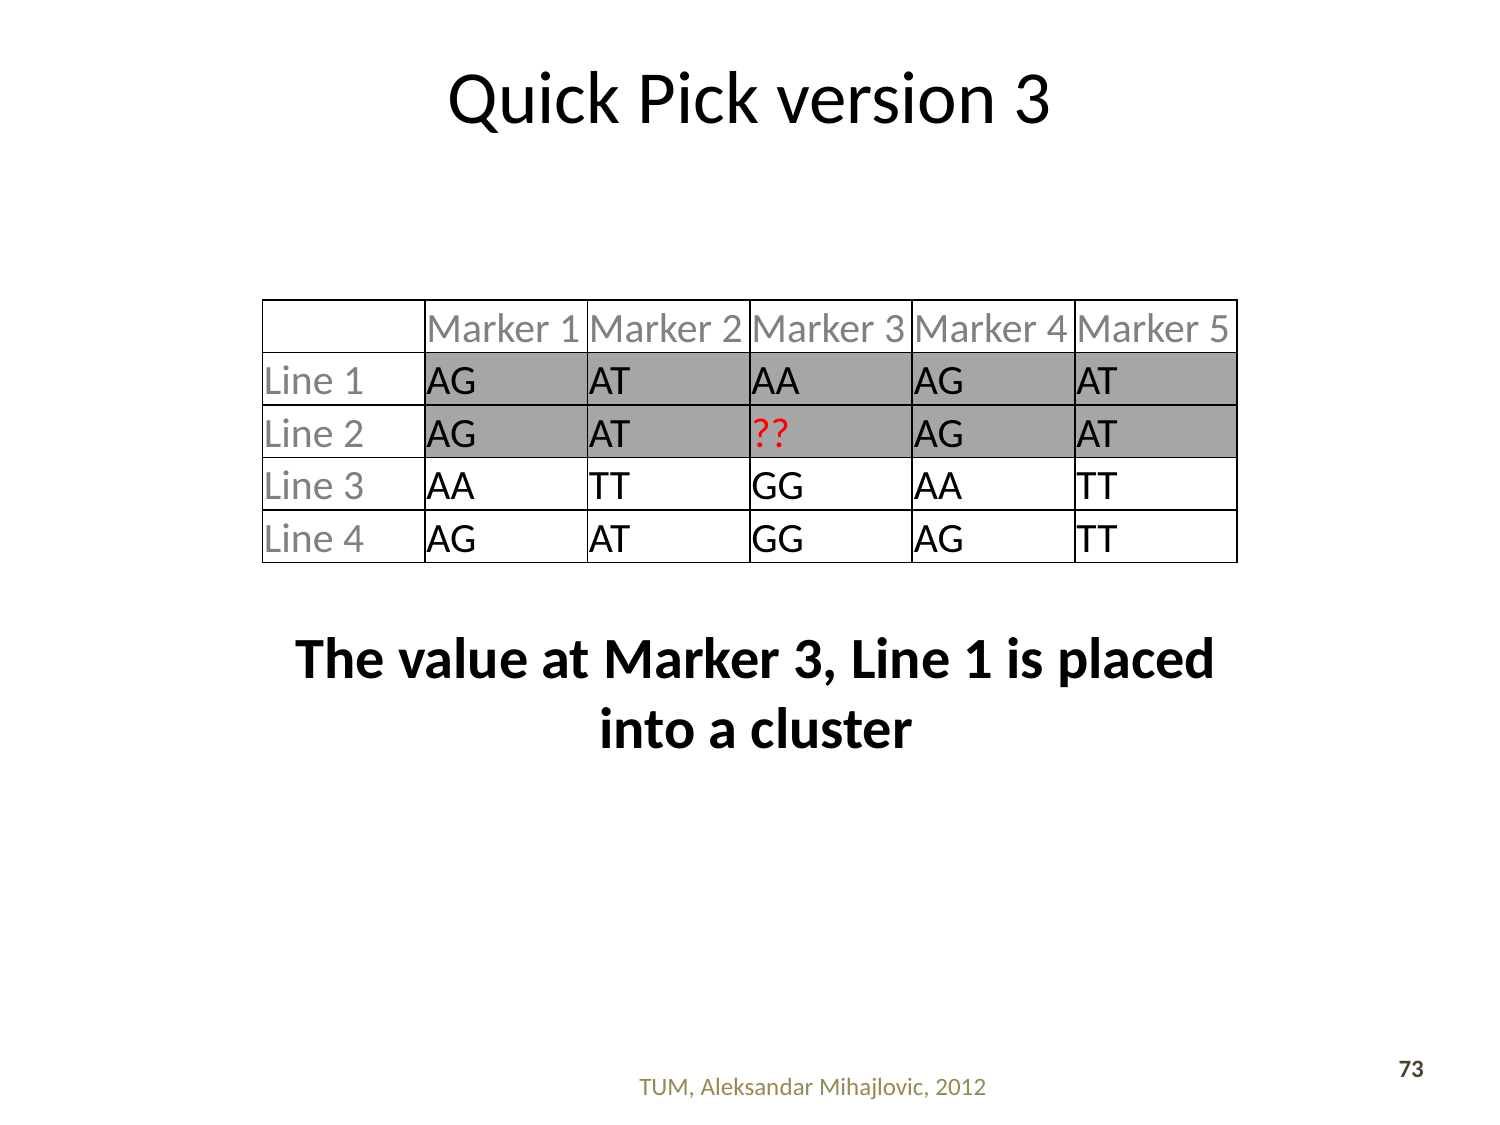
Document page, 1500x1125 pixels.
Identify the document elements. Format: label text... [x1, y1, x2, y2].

table_cell Line 3 [263, 458, 424, 509]
table_cell TT [1076, 511, 1236, 562]
table_cell AG [913, 353, 1074, 404]
table_cell AG [426, 353, 587, 404]
table_cell AG [913, 511, 1074, 562]
table_header Marker 2 [588, 301, 749, 352]
table_header Marker 3 [751, 301, 911, 352]
table_cell AT [588, 511, 749, 562]
title Quick Pick version 3 [75, 0, 1425, 187]
table_cell AT [1076, 353, 1236, 404]
table_cell Line 2 [263, 406, 424, 457]
table_header Marker 1 [426, 301, 587, 352]
table_header Marker 4 [913, 301, 1074, 352]
table_cell AT [1076, 406, 1236, 457]
table_cell AG [426, 406, 587, 457]
footer TUM, Aleksandar Mihajlovic, 2012 [379, 1056, 1247, 1115]
table_cell AT [588, 353, 749, 404]
table_cell GG [751, 458, 911, 509]
table_cell GG [751, 511, 911, 562]
table_cell ?? [751, 406, 911, 457]
table_cell TT [588, 458, 749, 509]
text_box 73 [1306, 1045, 1439, 1103]
list [75, 187, 1425, 1025]
table_header Marker 5 [1076, 301, 1236, 352]
text_box The value at Marker 3, Line 1 is placed into a cluster [262, 612, 1250, 768]
table_cell AG [426, 511, 587, 562]
table_cell Line 1 [263, 353, 424, 404]
table_cell Line 4 [263, 511, 424, 562]
table_header [263, 301, 424, 352]
table_cell AA [751, 353, 911, 404]
table_cell AT [588, 406, 749, 457]
table_cell AA [426, 458, 587, 509]
table_cell AG [913, 406, 1074, 457]
table_cell TT [1076, 458, 1236, 509]
table_cell AA [913, 458, 1074, 509]
